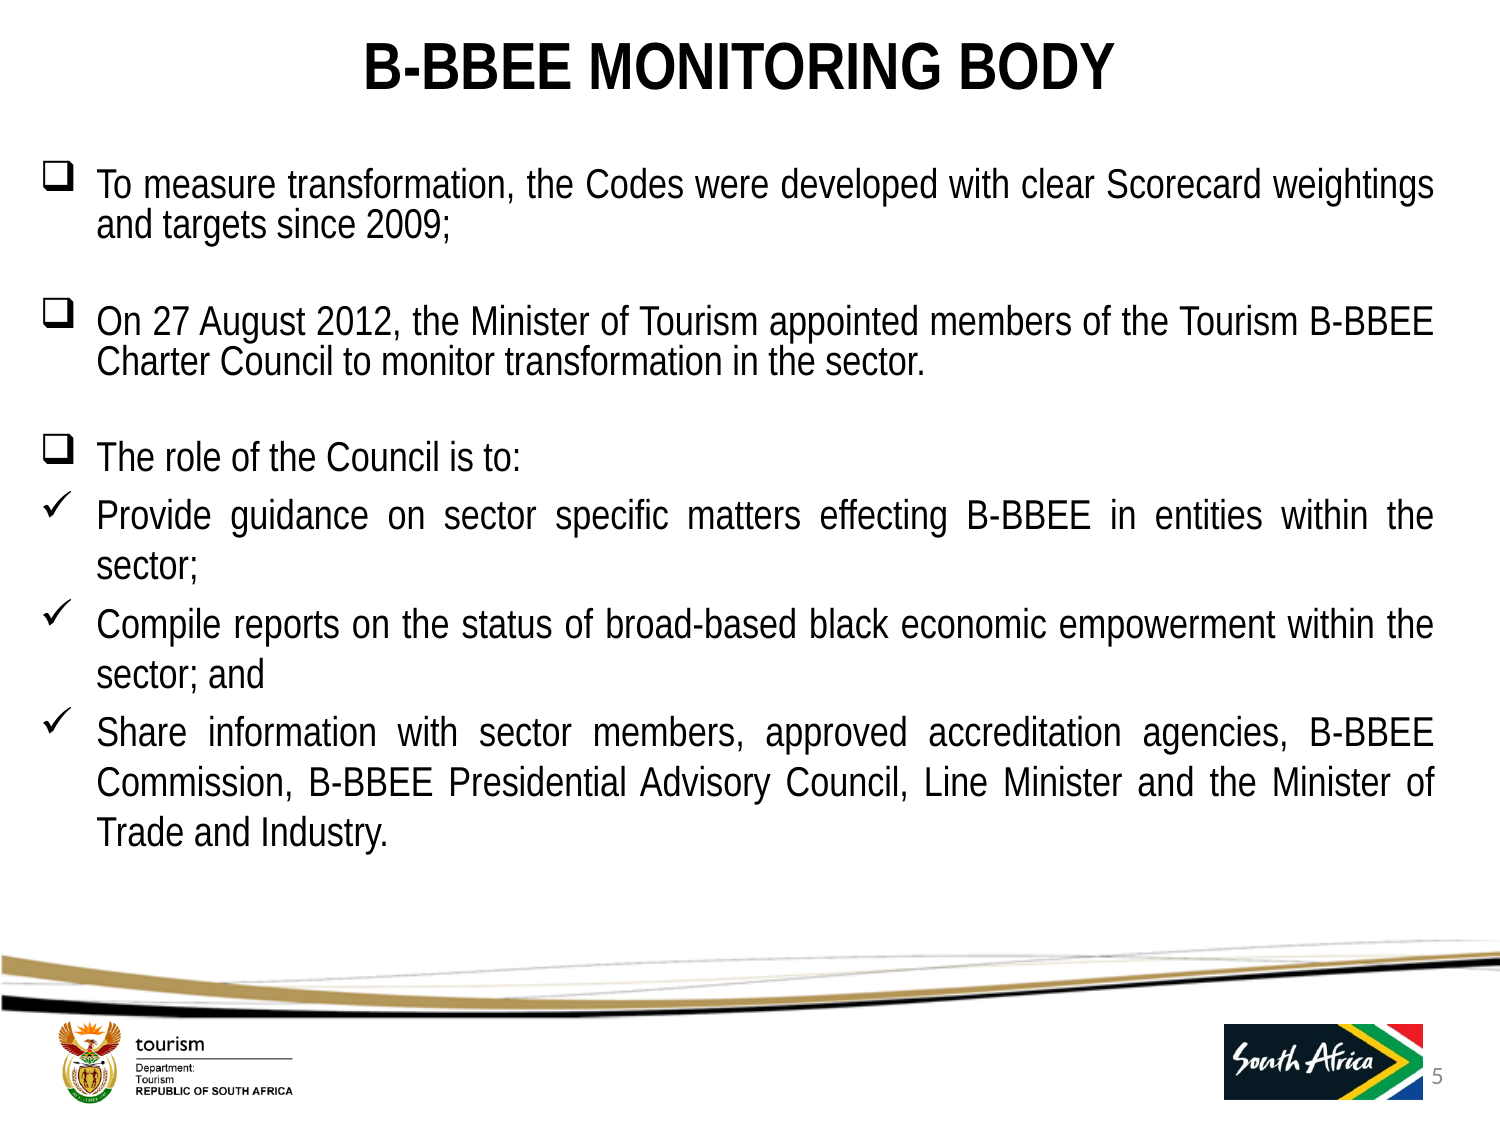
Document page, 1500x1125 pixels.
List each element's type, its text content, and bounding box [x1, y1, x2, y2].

list To measure transformation, the Codes were developed with clear Scorecard weightings and targets since 2009; On 27 August 2012, the Minister of Tourism appointed members of the Tourism B-BBEE Charter Council to monitor transformation in the sector. The role of the Council is to: Provide guidance on sector specific matters effecting B-BBEE in entities within the sector; Compile reports on the status of broad-based black economic empowerment within the sector; and Share information with sector members, approved accreditation agencies, B-BBEE Commission, B-BBEE Presidential Advisory Council, Line Minister and the Minister of Trade and Industry. [24, 158, 1451, 1010]
text_box B-BBEE MONITORING BODY [150, 15, 1325, 110]
picture [0, 937, 1500, 1110]
slide_number 5 [1108, 1046, 1459, 1103]
picture [1224, 1024, 1423, 1046]
